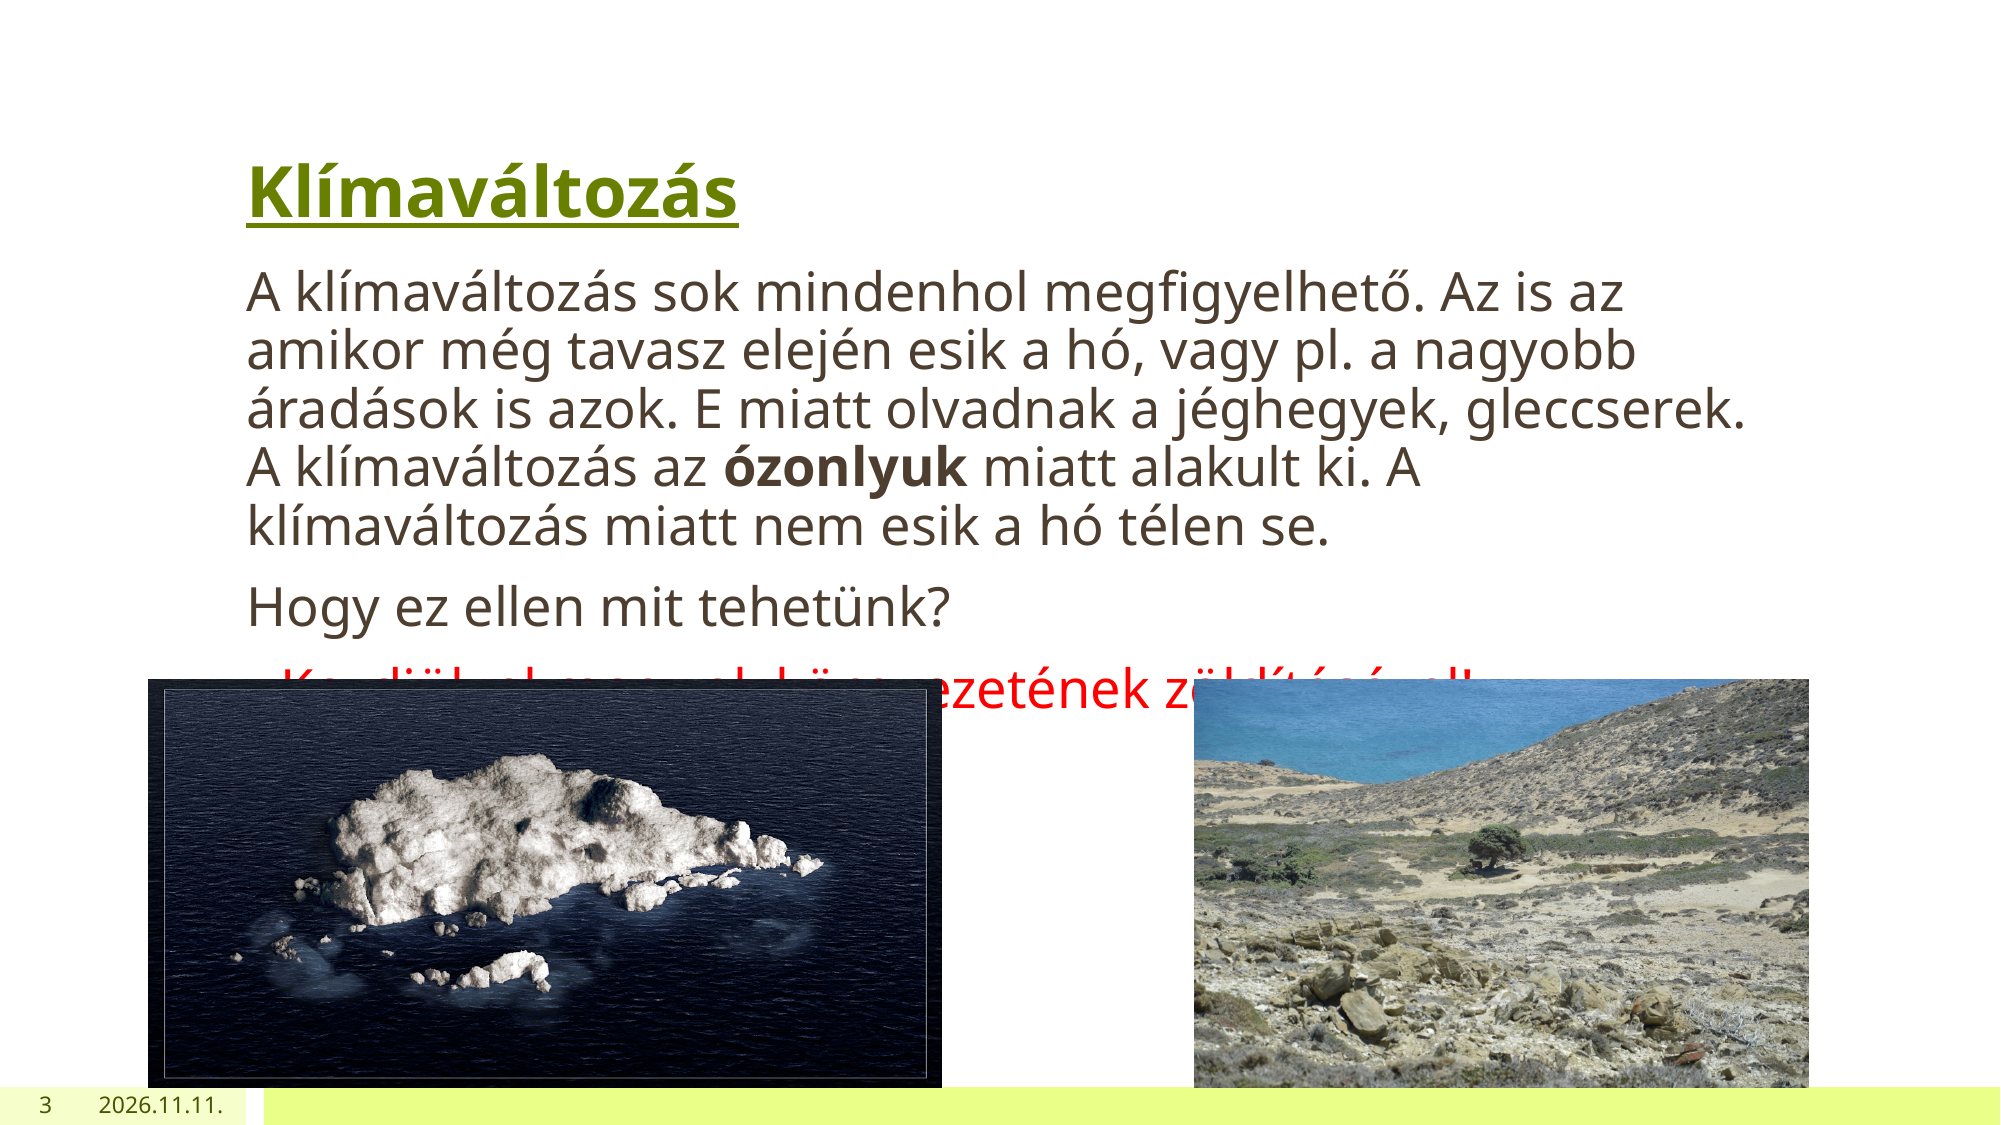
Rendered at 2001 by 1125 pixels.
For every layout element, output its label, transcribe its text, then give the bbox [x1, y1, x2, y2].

title Klímaváltozás [231, 45, 1769, 240]
list A klímaváltozás sok mindenhol megfigyelhető. Az is az amikor még tavasz elején esik a hó, vagy pl. a nagyobb áradások is azok. E miatt olvadnak a jéghegyek, gleccserek. A klímaváltozás az ózonlyuk miatt alakult ki. A klímaváltozás miatt nem esik a hó télen se. Hogy ez ellen mit tehetünk? Kezdjük el magunk környezetének zöldítésével! [231, 256, 1769, 1015]
slide_number 3 [0, 1087, 68, 1125]
slide_number 2020. 04. 22. [74, 1087, 239, 1125]
picture [148, 679, 942, 1088]
picture [1194, 679, 1809, 1088]
